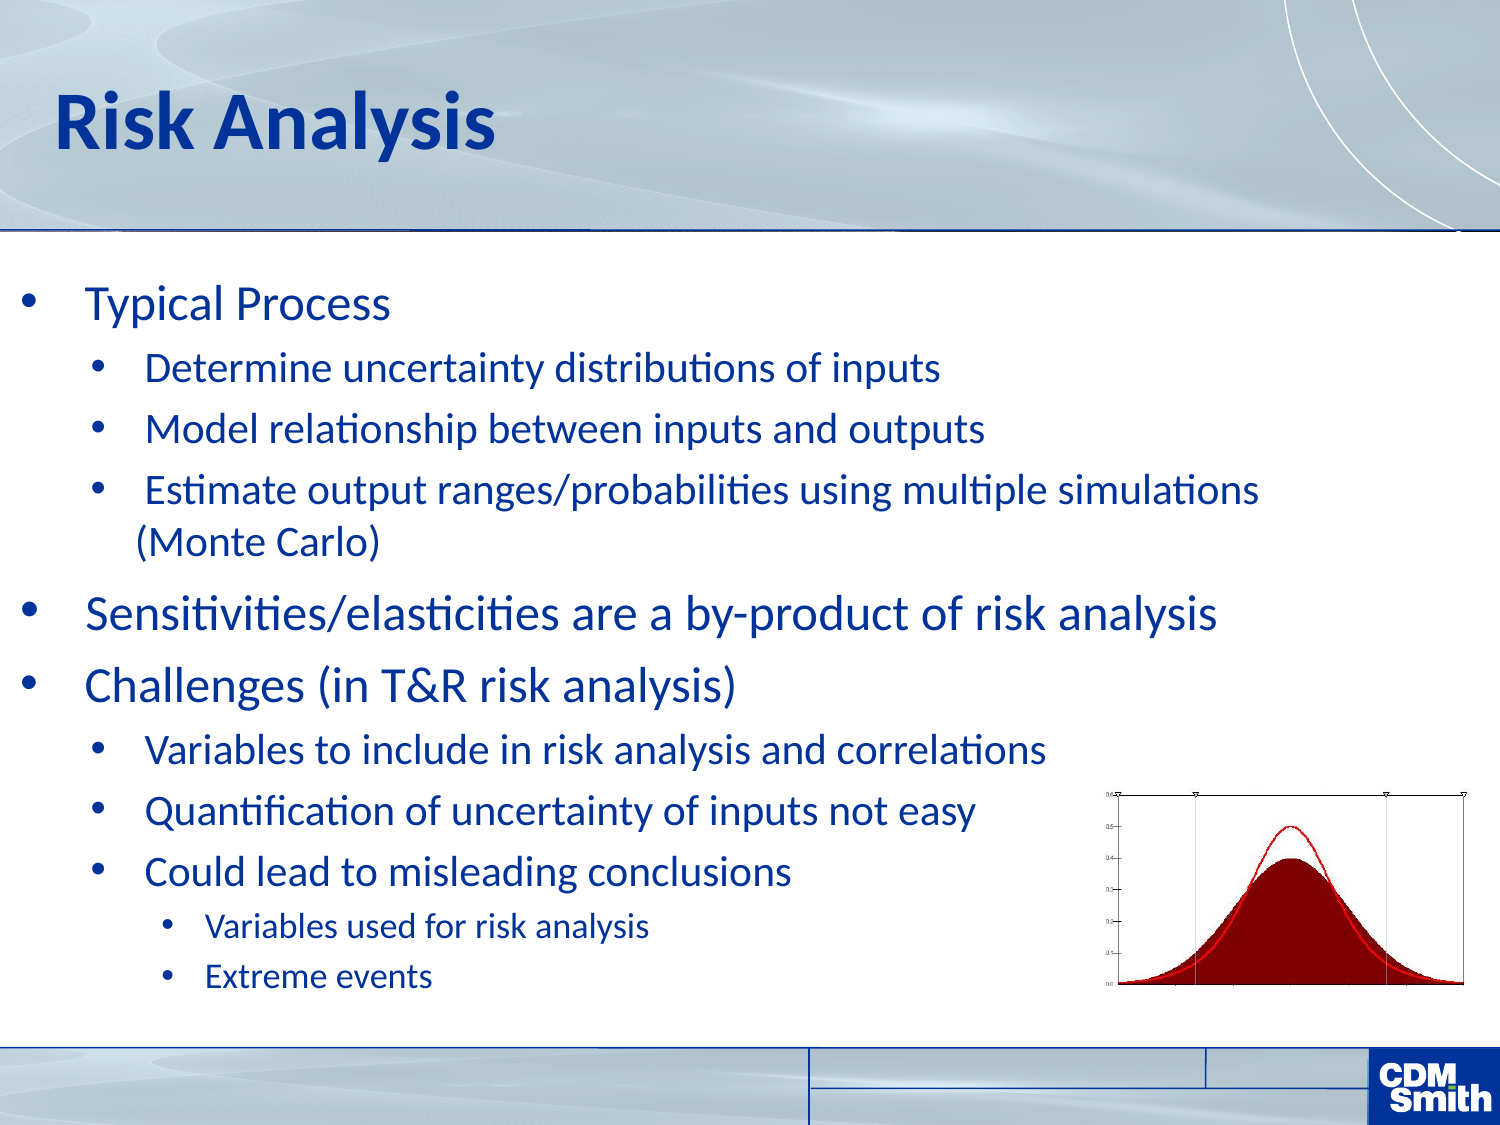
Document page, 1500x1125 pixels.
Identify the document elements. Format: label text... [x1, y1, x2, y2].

title Risk Analysis [39, 0, 1478, 233]
list Typical Process Determine uncertainty distributions of inputs Model relationship between inputs and outputs Estimate output ranges/probabilities using multiple simulations (Monte Carlo) Sensitivities/elasticities are a by-product of risk analysis Challenges (in T&R risk analysis) Variables to include in risk analysis and correlations Quantification of uncertainty of inputs not easy Could lead to misleading conclusions Variables used for risk analysis Extreme events [4, 262, 1356, 1006]
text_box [1074, 736, 1500, 1037]
text_box [0, 0, 1500, 940]
